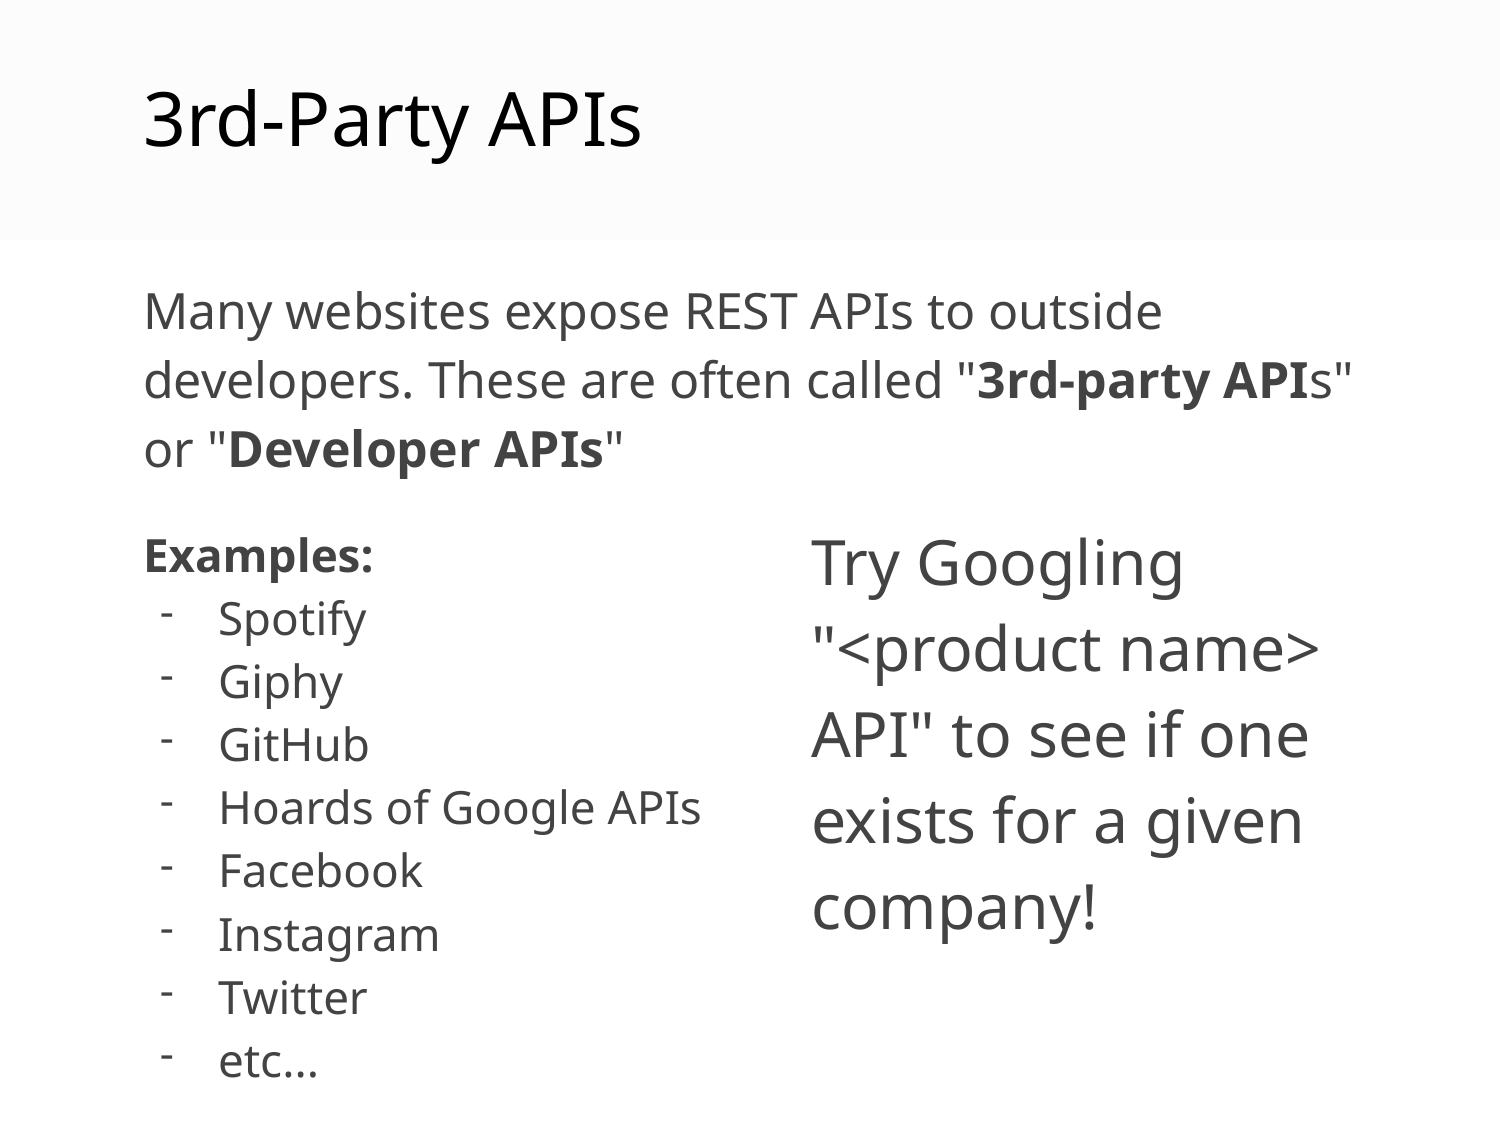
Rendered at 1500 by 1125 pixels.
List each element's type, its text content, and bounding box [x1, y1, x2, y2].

text_box Many websites expose REST APIs to outside developers. These are often called "3rd-party APIs" or "Developer APIs" Examples: Spotify Giphy GitHub Hoards of Google APIs Facebook Instagram Twitter etc... [128, 255, 1407, 1003]
text_box 3rd-Party APIs [128, 56, 1372, 183]
text_box Try Googling "<product name> API" to see if one exists for a given company! [796, 548, 1407, 905]
